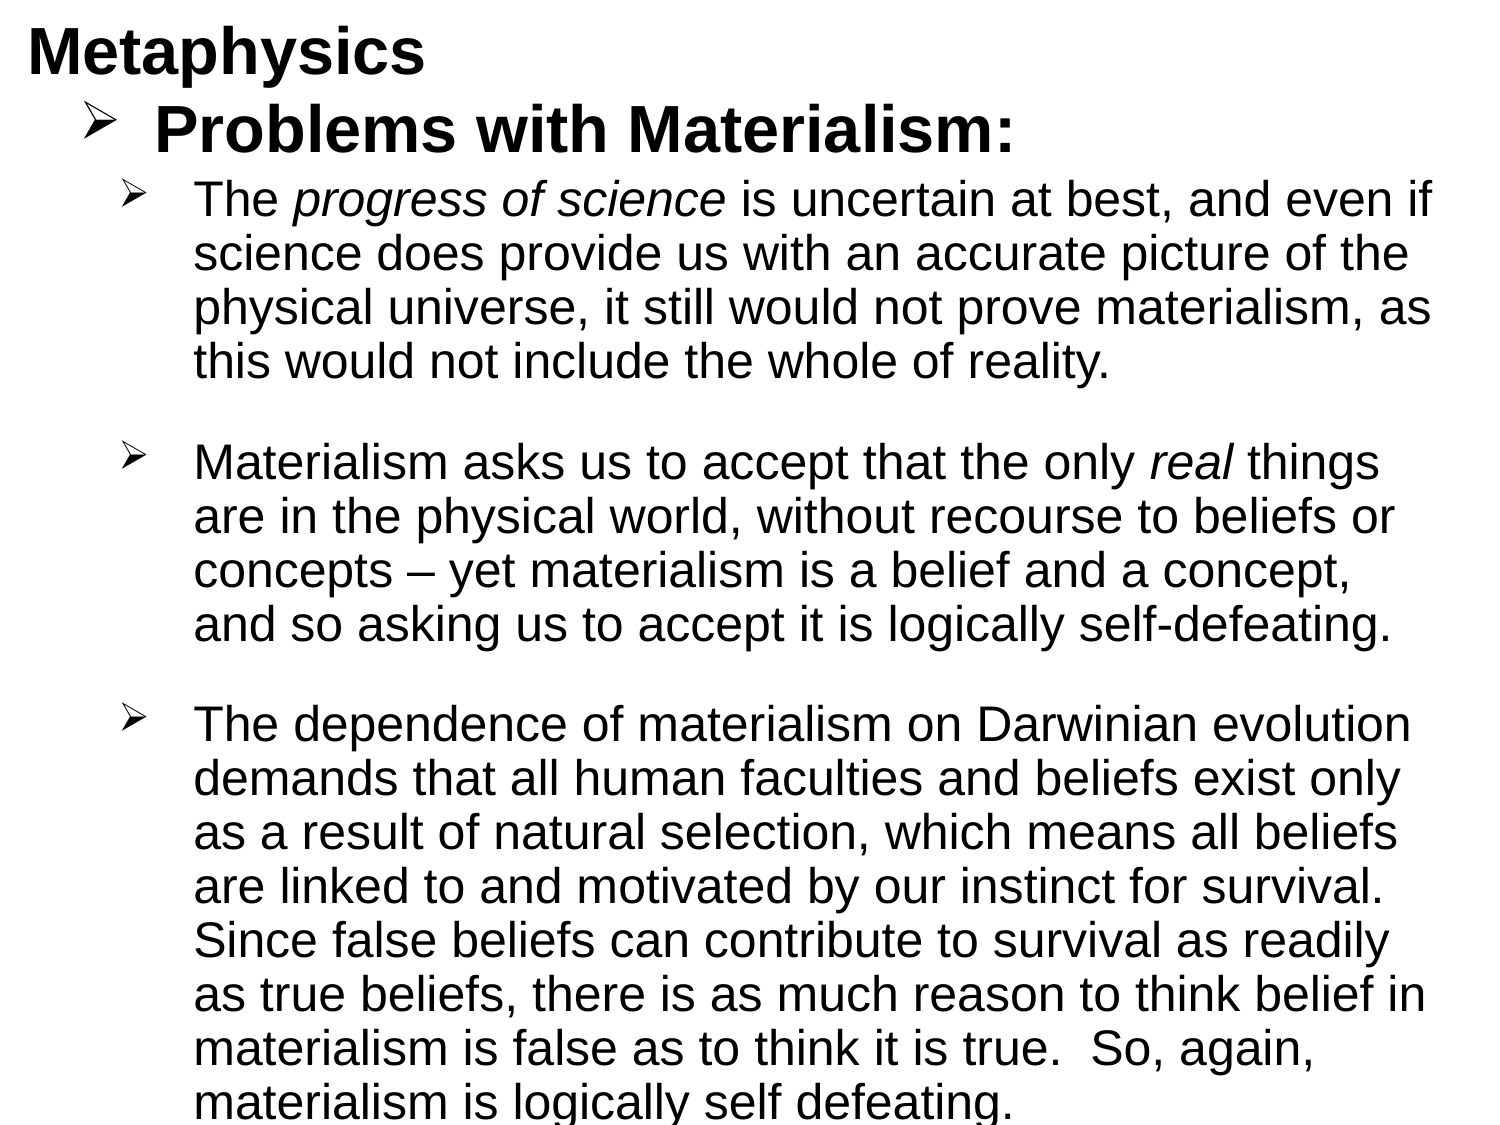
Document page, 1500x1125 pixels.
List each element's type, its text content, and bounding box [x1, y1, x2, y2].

title Metaphysics [12, 0, 1500, 96]
list Problems with Materialism: The progress of science is uncertain at best, and even if science does provide us with an accurate picture of the physical universe, it still would not prove materialism, as this would not include the whole of reality. Materialism asks us to accept that the only real things are in the physical world, without recourse to beliefs or concepts – yet materialism is a belief and a concept, and so asking us to accept it is logically self-defeating. The dependence of materialism on Darwinian evolution demands that all human faculties and beliefs exist only as a result of natural selection, which means all beliefs are linked to and motivated by our instinct for survival. Since false beliefs can contribute to survival as readily as true beliefs, there is as much reason to think belief in materialism is false as to think it is true. So, again, materialism is logically self defeating. [0, 87, 1463, 1125]
